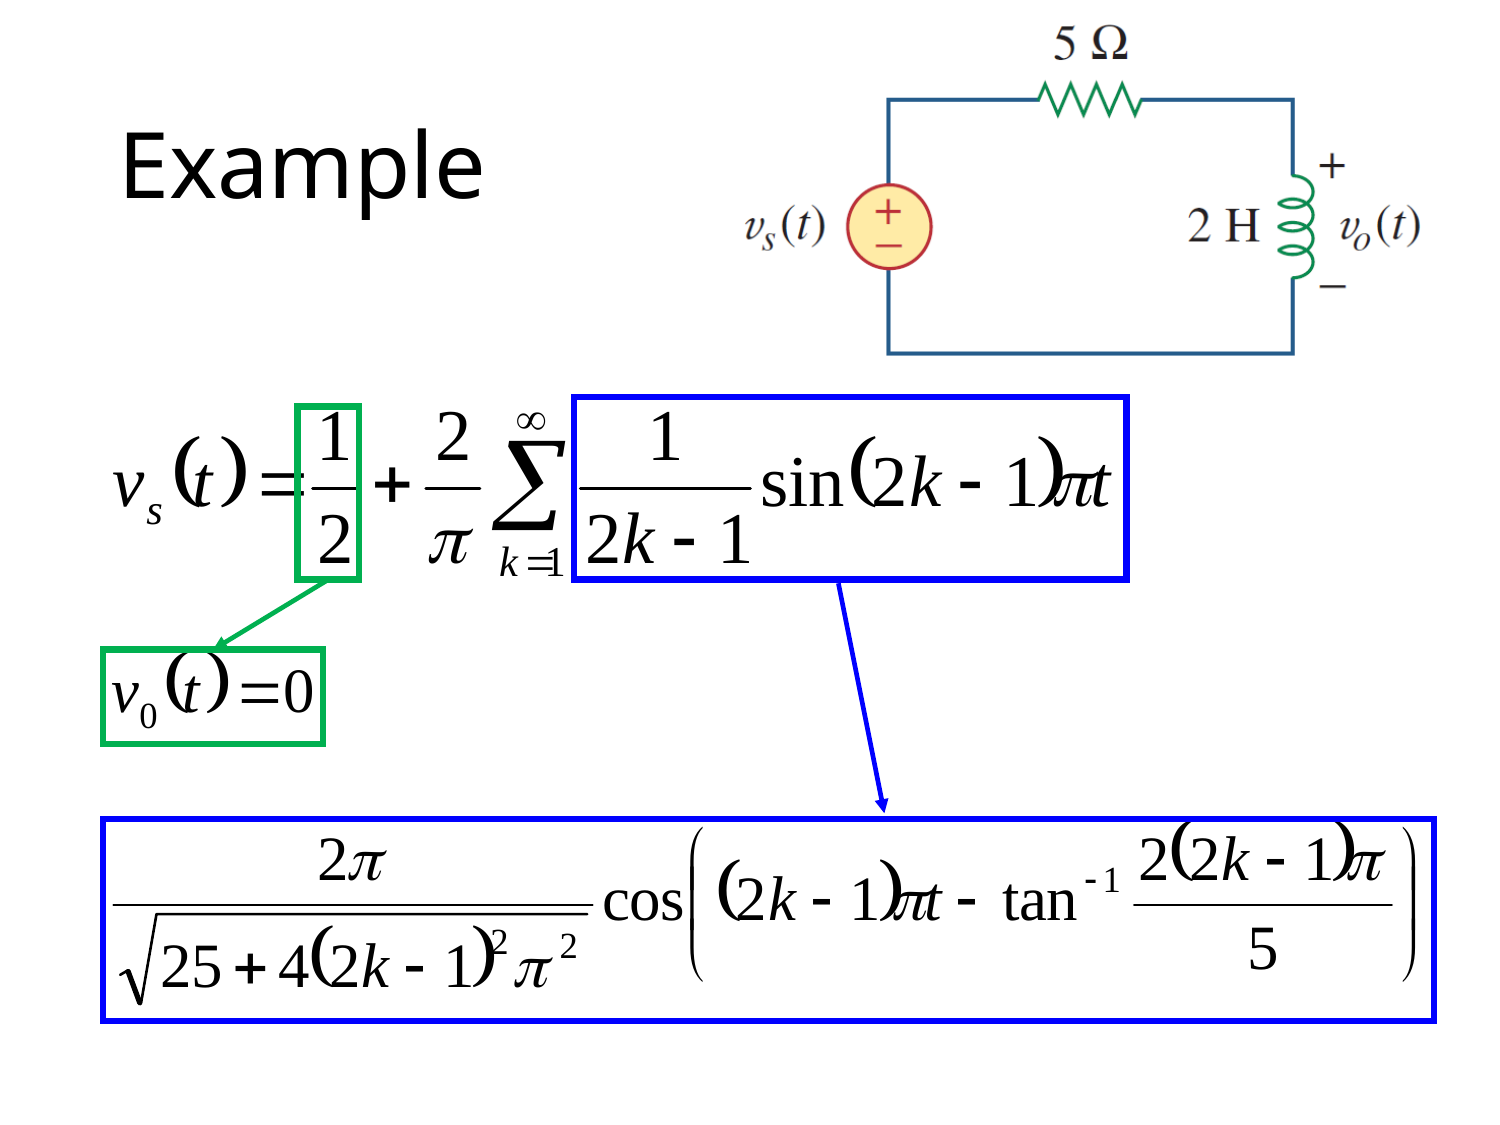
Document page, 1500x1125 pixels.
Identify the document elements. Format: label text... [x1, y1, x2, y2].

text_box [103, 815, 1434, 1021]
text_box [103, 384, 1127, 592]
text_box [103, 649, 324, 745]
picture [728, 5, 1438, 376]
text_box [213, 579, 329, 650]
title Example [103, 59, 728, 278]
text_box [838, 583, 885, 814]
